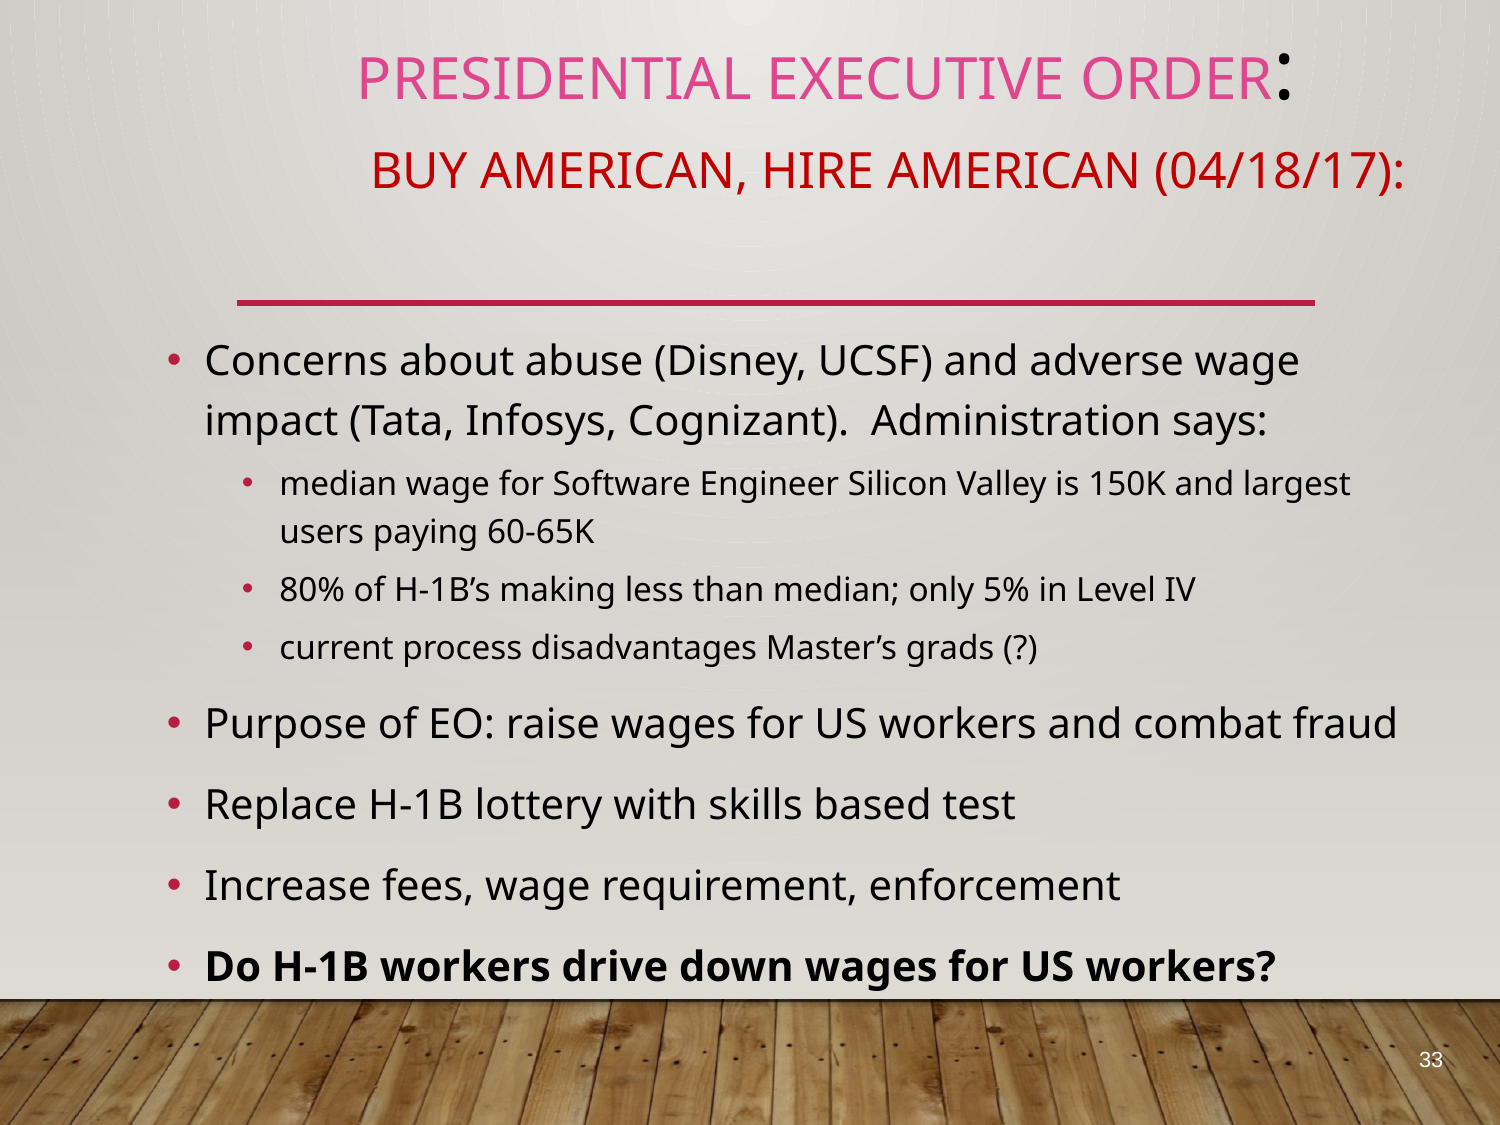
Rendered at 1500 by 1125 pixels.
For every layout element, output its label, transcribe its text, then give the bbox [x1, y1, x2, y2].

text_box Presidential Executive Order: [0, 9, 1333, 137]
list Concerns about abuse (Disney, UCSF) and adverse wage impact (Tata, Infosys, Cognizant). Administration says: median wage for Software Engineer Silicon Valley is 150K and largest users paying 60-65K 80% of H-1B’s making less than median; only 5% in Level IV current process disadvantages Master’s grads (?) Purpose of EO: raise wages for US workers and combat fraud Replace H-1B lottery with skills based test Increase fees, wage requirement, enforcement Do H-1B workers drive down wages for US workers? [151, 316, 1441, 1037]
picture [0, 999, 1500, 1125]
title Buy American, Hire American (04/18/17): [355, 138, 1500, 351]
